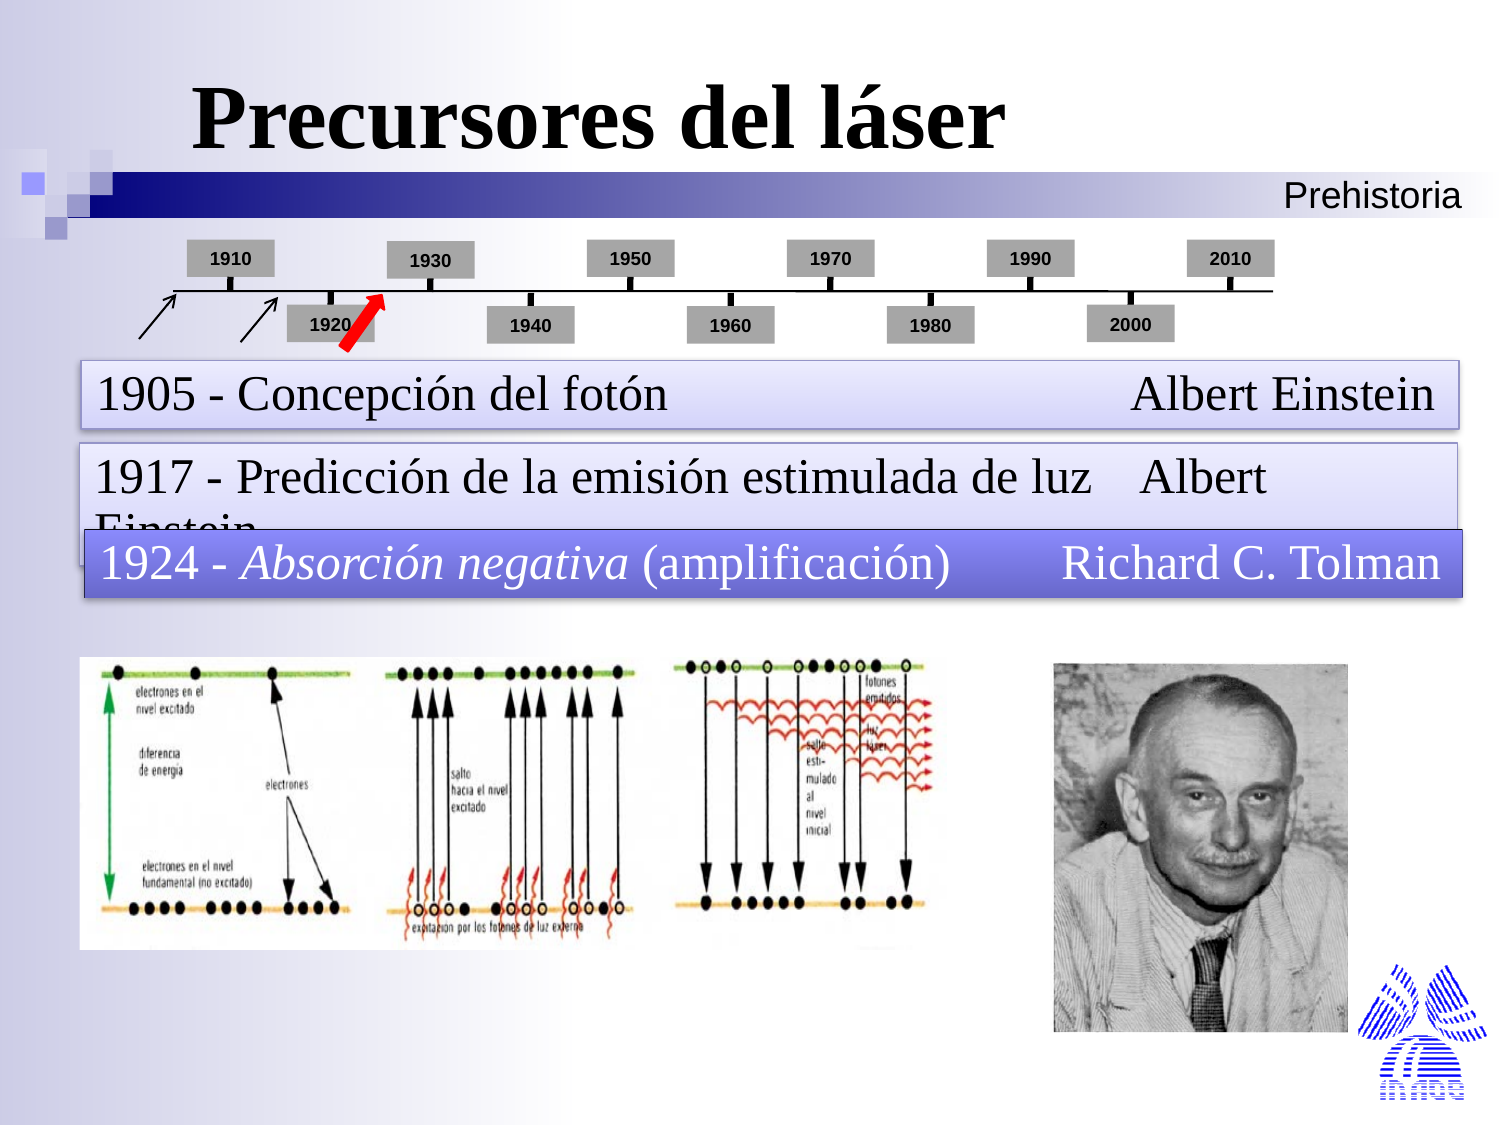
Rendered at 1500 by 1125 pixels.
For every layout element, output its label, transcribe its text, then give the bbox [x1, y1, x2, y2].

text_box 1924 - Absorción negativa (amplificación) Richard C. Tolman [84, 529, 1463, 598]
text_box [172, 239, 1275, 345]
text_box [134, 297, 181, 336]
text_box Prehistoria [1268, 163, 1477, 224]
text_box 1917 - Predicción de la emisión estimulada de luz Albert Einstein [79, 442, 1458, 532]
picture [1050, 662, 1500, 1125]
text_box 1905 - Concepción del fotón Albert Einstein [80, 360, 1460, 430]
text_box Precursores del láser [153, 38, 1024, 175]
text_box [236, 300, 283, 339]
picture [79, 657, 947, 951]
